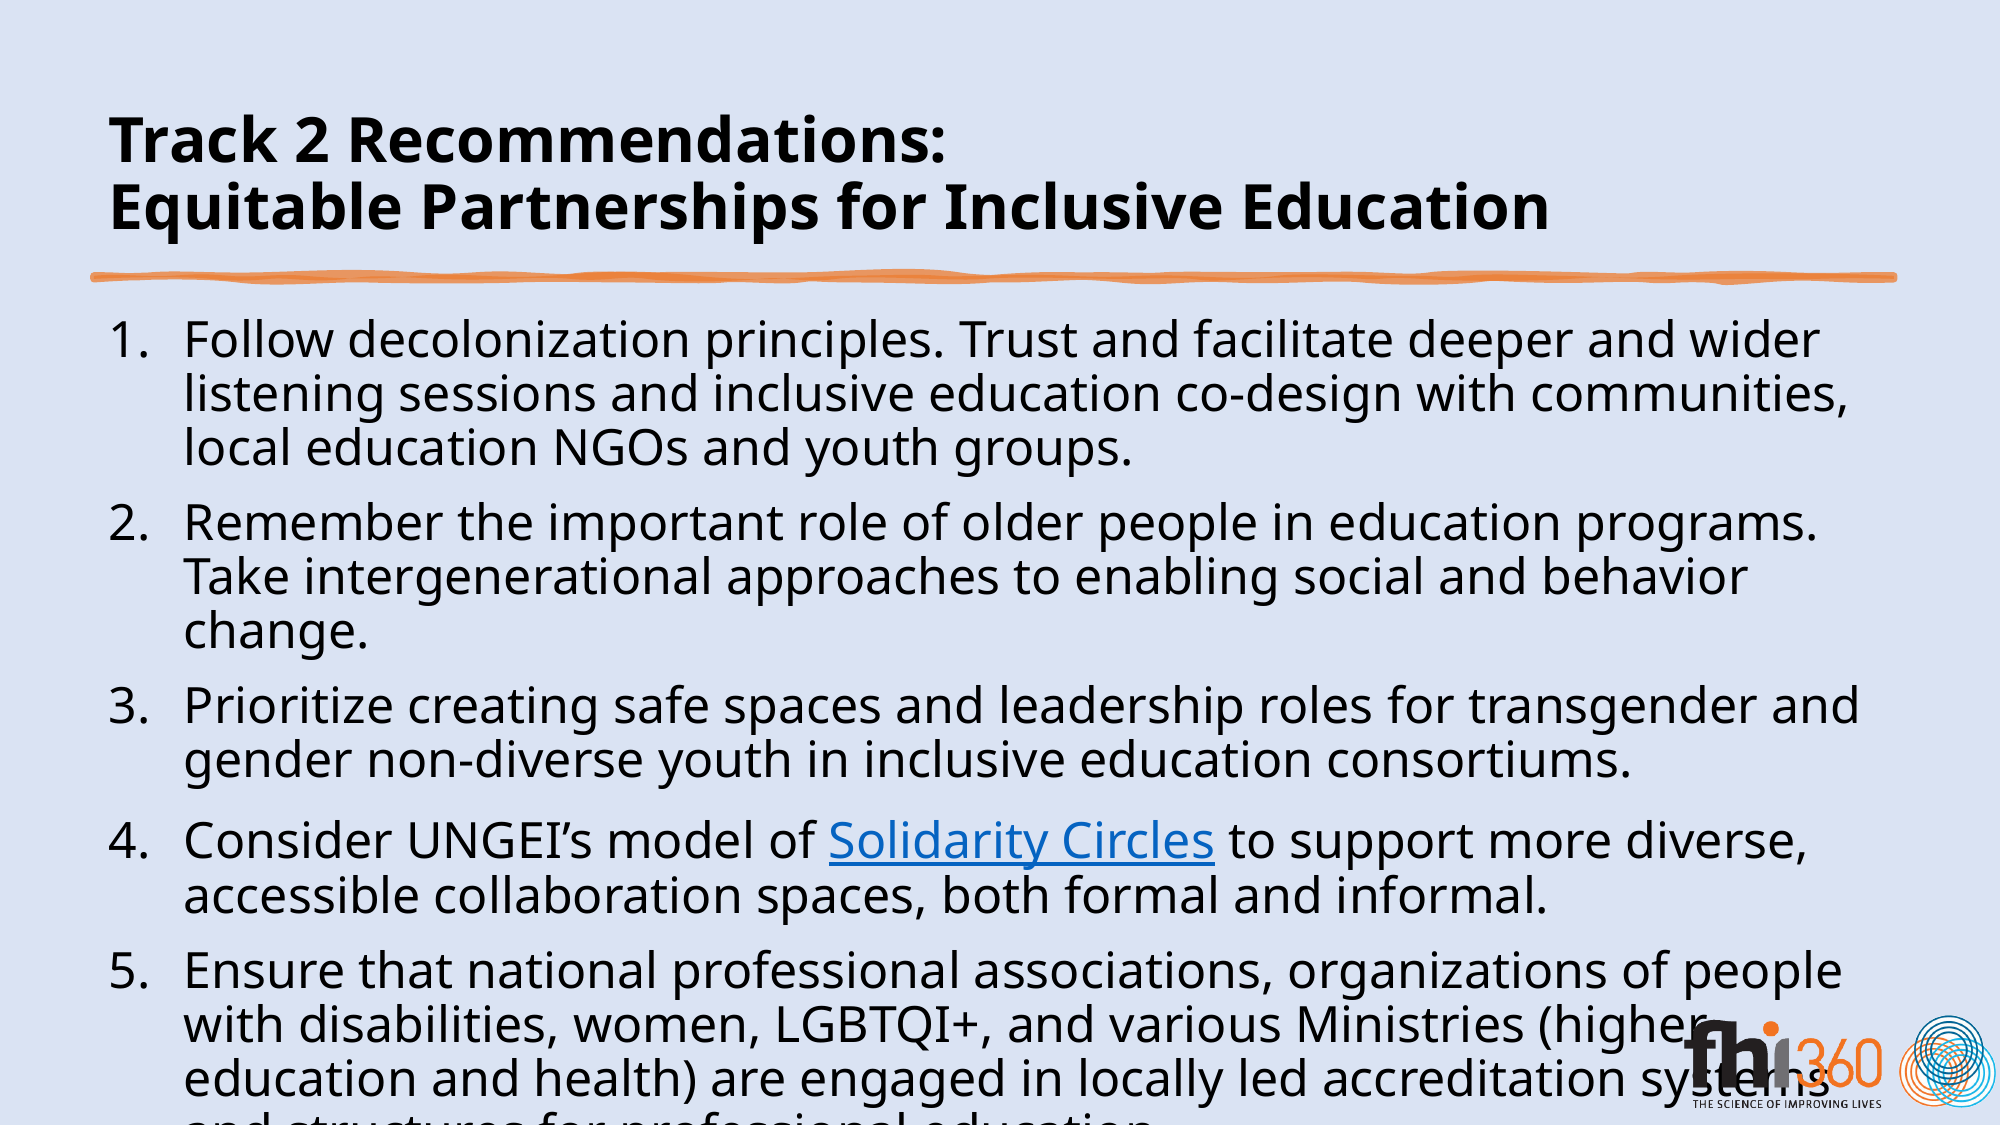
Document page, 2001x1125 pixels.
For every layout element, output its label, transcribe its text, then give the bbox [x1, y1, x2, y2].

picture [1899, 1015, 1996, 1108]
text_box [92, 271, 1895, 283]
title Track 2 Recommendations: Equitable Partnerships for Inclusive Education [93, 15, 1902, 251]
picture [1684, 1019, 1882, 1108]
text_box [0, 0, 2000, 1125]
list Follow decolonization principles. Trust and facilitate deeper and wider listening sessions and inclusive education co-design with communities, local education NGOs and youth groups. Remember the important role of older people in education programs. Take intergenerational approaches to enabling social and behavior change. Prioritize creating safe spaces and leadership roles for transgender and gender non-diverse youth in inclusive education consortiums. Consider UNGEI’s model of Solidarity Circles to support more diverse, accessible collaboration spaces, both formal and informal. Ensure that national professional associations, organizations of people with disabilities, women, LGBTQI+, and various Ministries (higher education and health) are engaged in locally led accreditation systems and structures for professional education. [93, 307, 1902, 1093]
